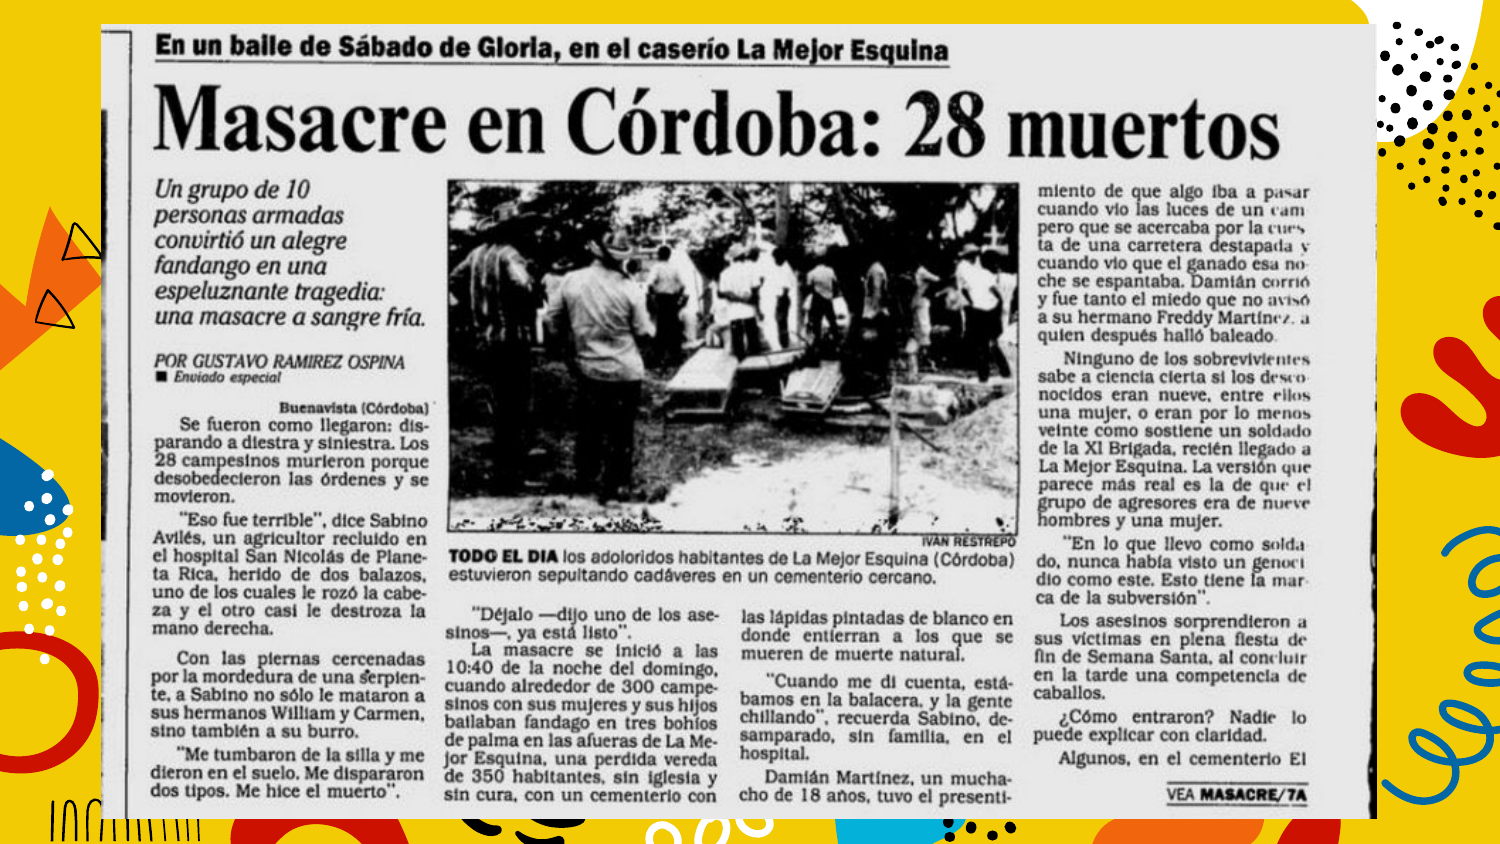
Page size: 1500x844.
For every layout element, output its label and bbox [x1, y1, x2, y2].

picture [101, 24, 1378, 819]
